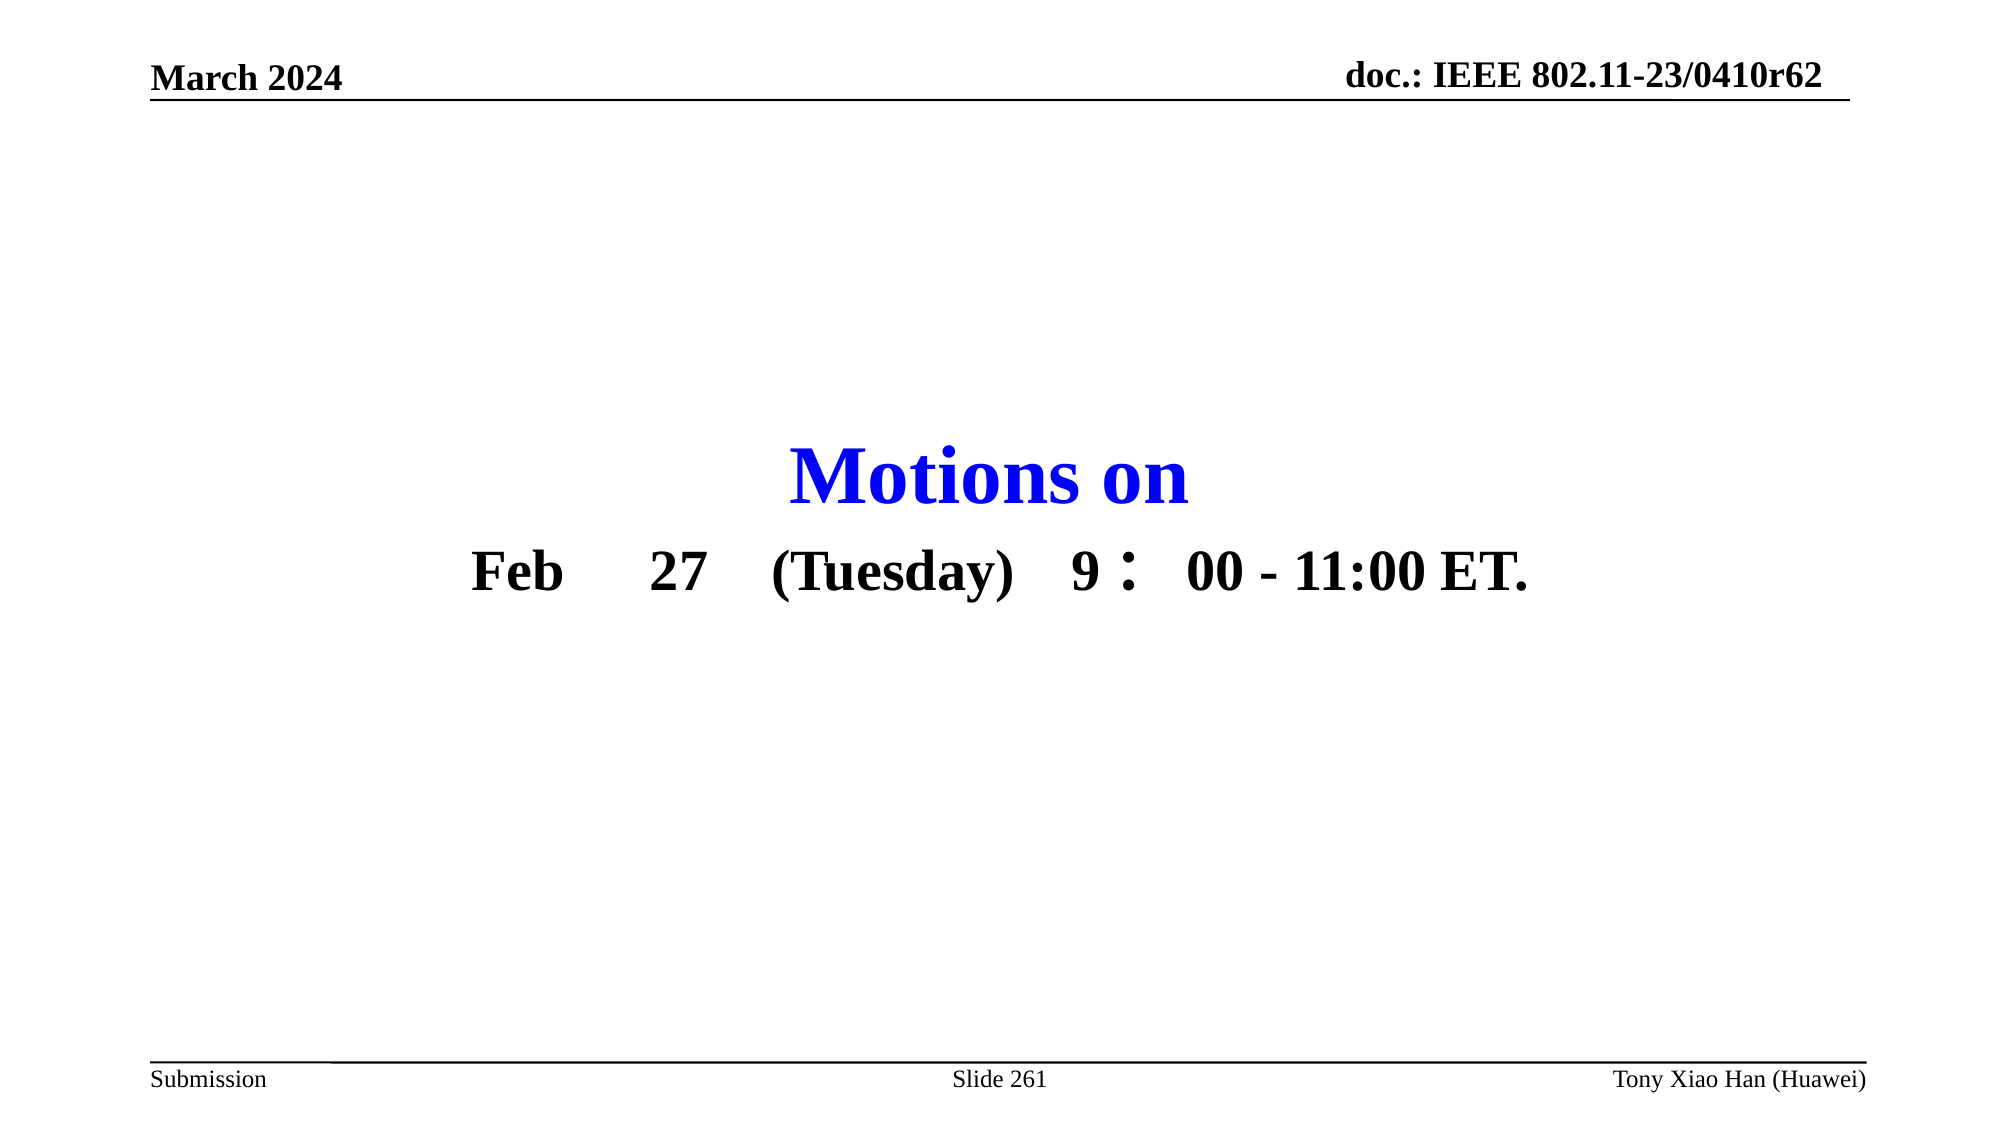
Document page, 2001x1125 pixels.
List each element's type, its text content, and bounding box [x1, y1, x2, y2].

text_box Motions on Feb 27 (Tuesday) 9：00 - 11:00 ET. [362, 412, 1638, 950]
